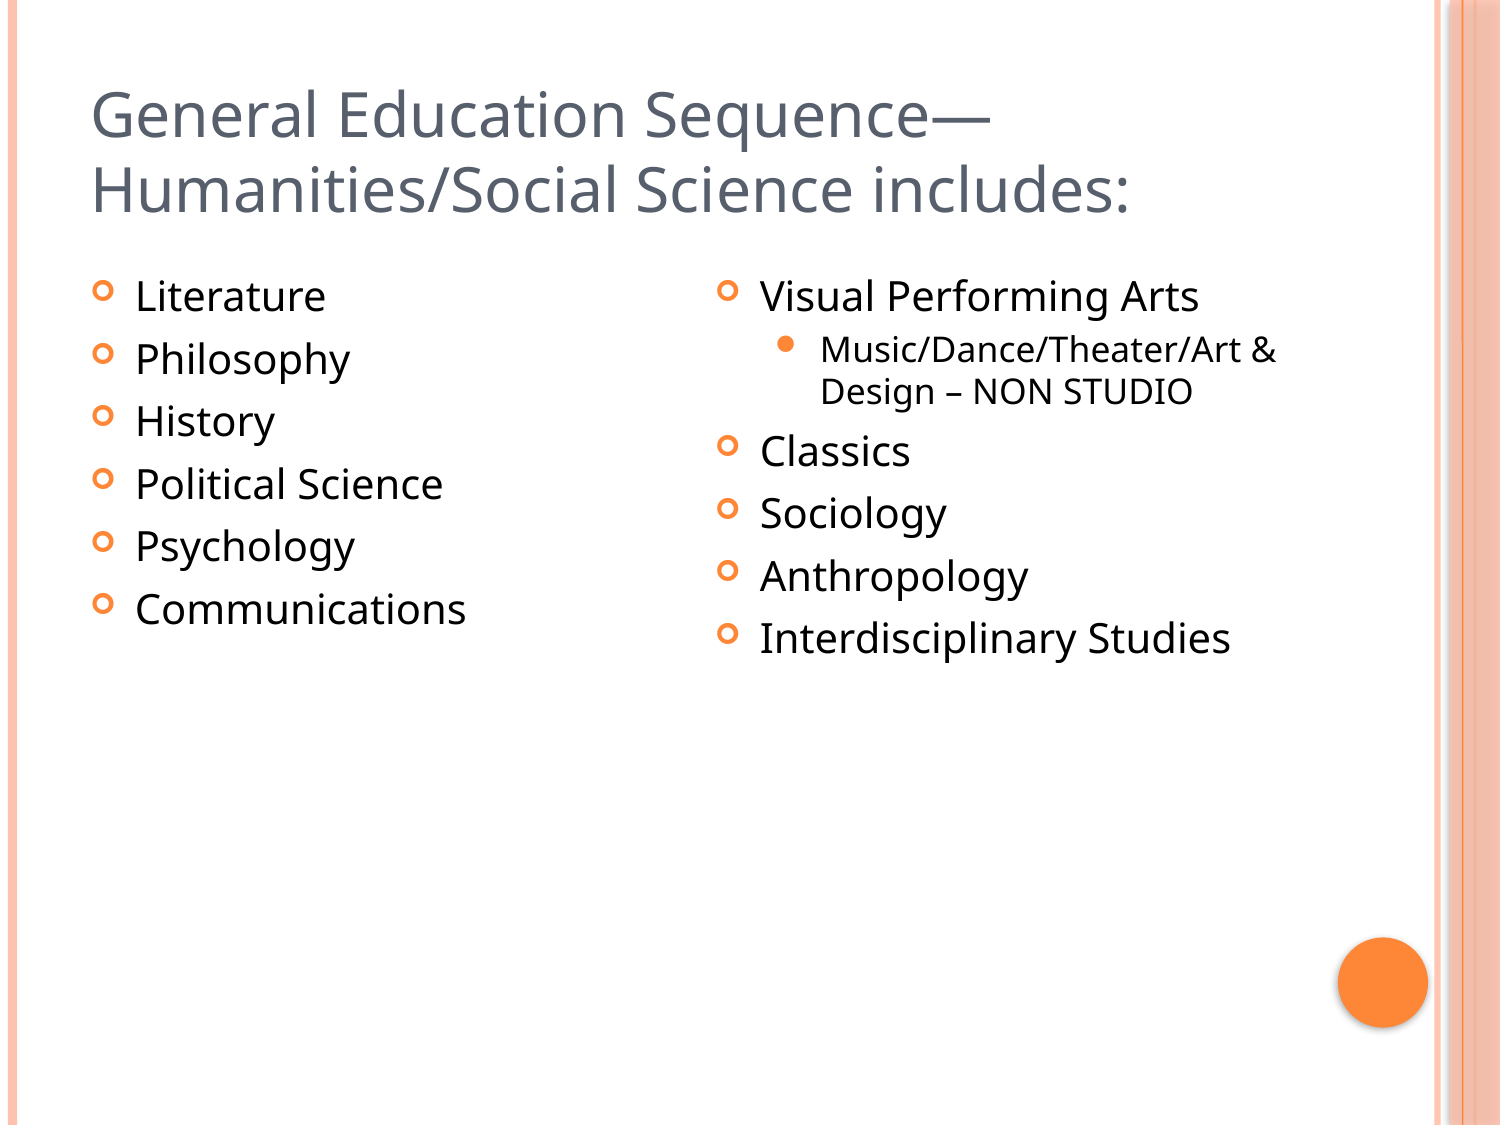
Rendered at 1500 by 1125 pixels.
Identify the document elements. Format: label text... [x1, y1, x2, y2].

list Visual Performing Arts Music/Dance/Theater/Art & Design – NON STUDIO Classics Sociology Anthropology Interdisciplinary Studies [699, 262, 1301, 1063]
title General Education Sequence—Humanities/Social Science includes: [75, 45, 1300, 233]
list Literature Philosophy History Political Science Psychology Communications [74, 262, 676, 1063]
